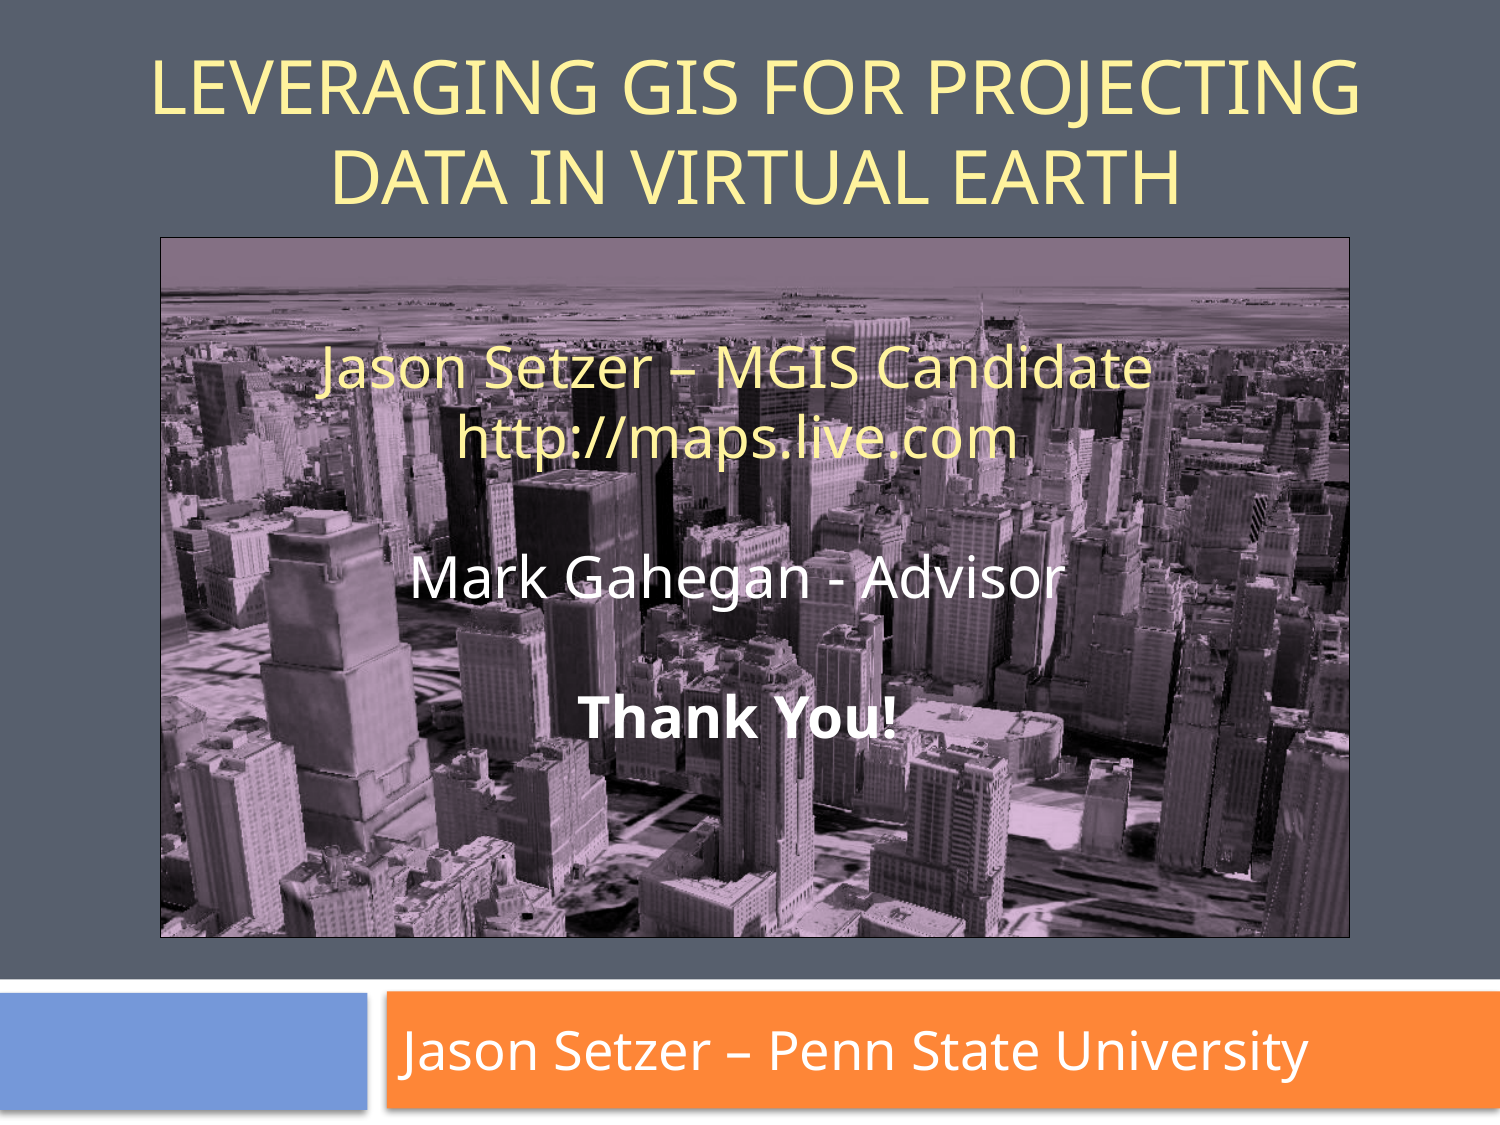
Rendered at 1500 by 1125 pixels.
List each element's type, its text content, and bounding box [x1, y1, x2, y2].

picture [160, 237, 1351, 938]
title Leveraging GIS for Projecting Data in Virtual Earth [87, 112, 1426, 338]
subtitle Jason Setzer – Penn State University [387, 992, 1488, 1106]
